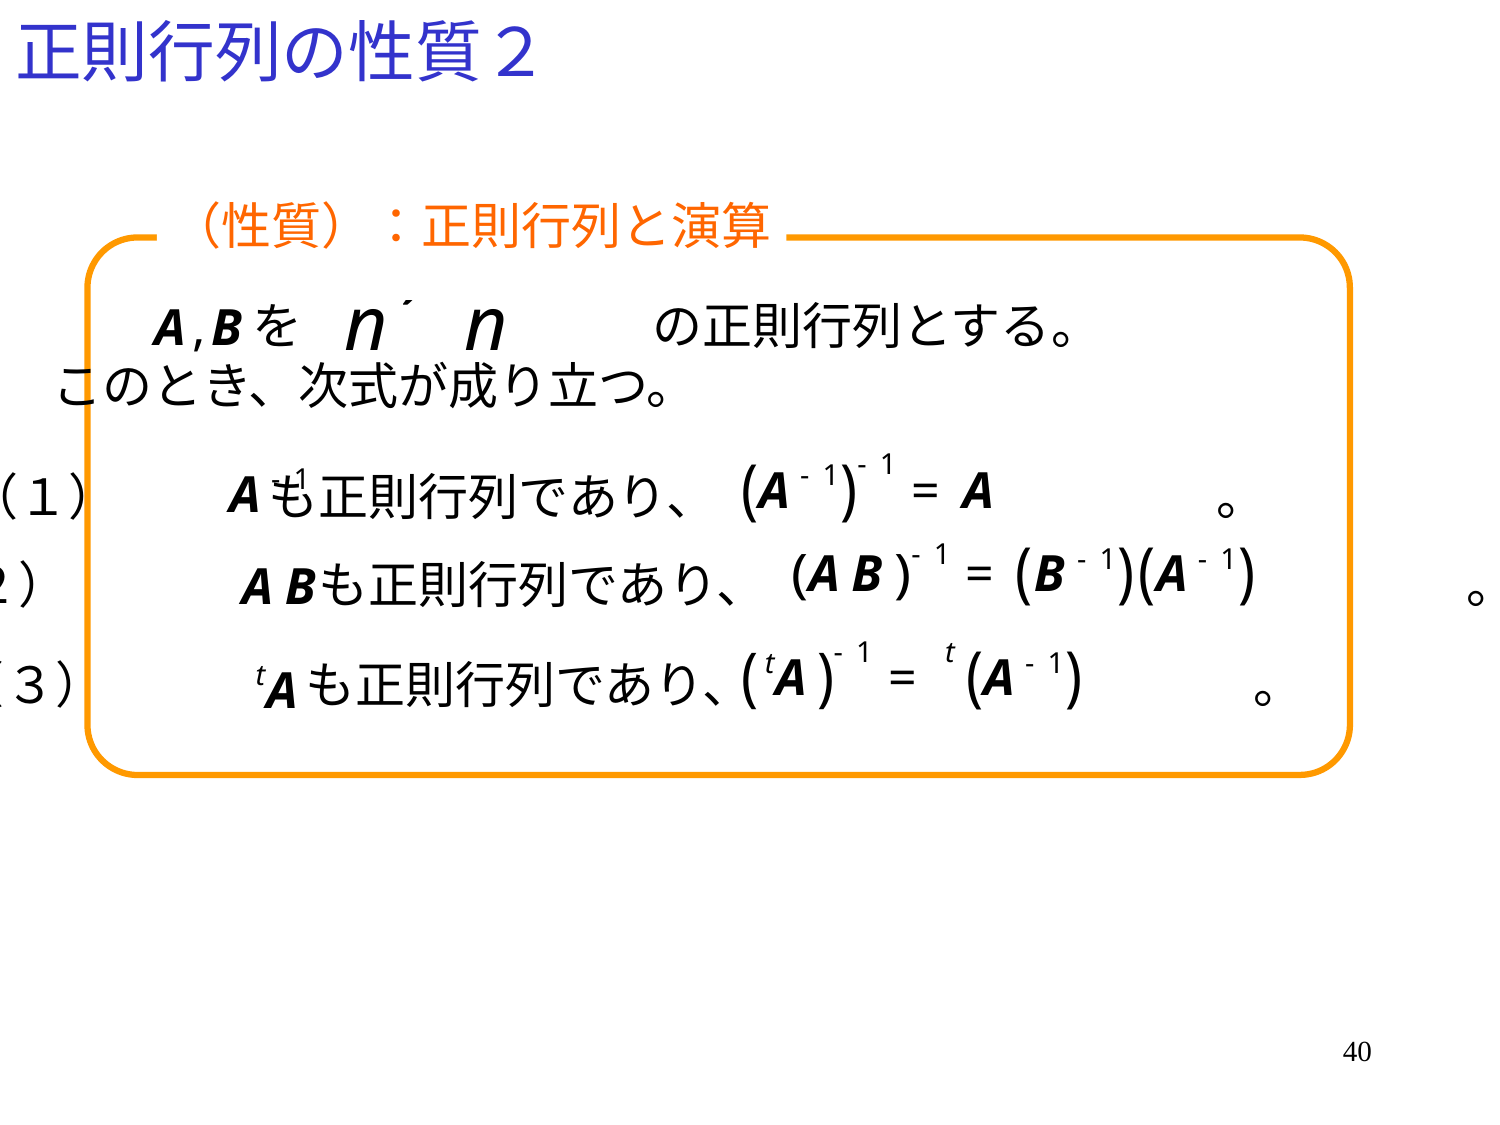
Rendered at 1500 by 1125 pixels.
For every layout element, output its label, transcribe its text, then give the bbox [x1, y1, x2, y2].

text_box （１） も正則行列であり、 。 [1016, 458, 1281, 533]
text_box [787, 533, 1263, 621]
text_box （性質）：正則行列と演算 [156, 187, 787, 263]
text_box （１） も正則行列であり、 。 [0, 458, 732, 533]
text_box （２） も正則行列であり、 。 [0, 545, 782, 621]
text_box [87, 237, 1350, 545]
text_box （３） も正則行列であり、 。 [1096, 645, 1318, 721]
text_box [737, 632, 1092, 726]
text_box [224, 458, 317, 521]
title 正則行列の性質２ [0, 0, 1126, 101]
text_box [737, 445, 1013, 538]
text_box （２） も正則行列であり、 。 [1266, 545, 1500, 621]
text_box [237, 558, 338, 613]
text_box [149, 299, 263, 367]
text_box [249, 658, 317, 717]
text_box （３） も正則行列であり、 。 [0, 645, 732, 721]
text_box [87, 621, 1350, 775]
slide_number 40 [1074, 1024, 1388, 1101]
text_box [337, 299, 526, 363]
text_box を の正則行列とする。 このとき、次式が成り立つ。 [37, 287, 1116, 423]
